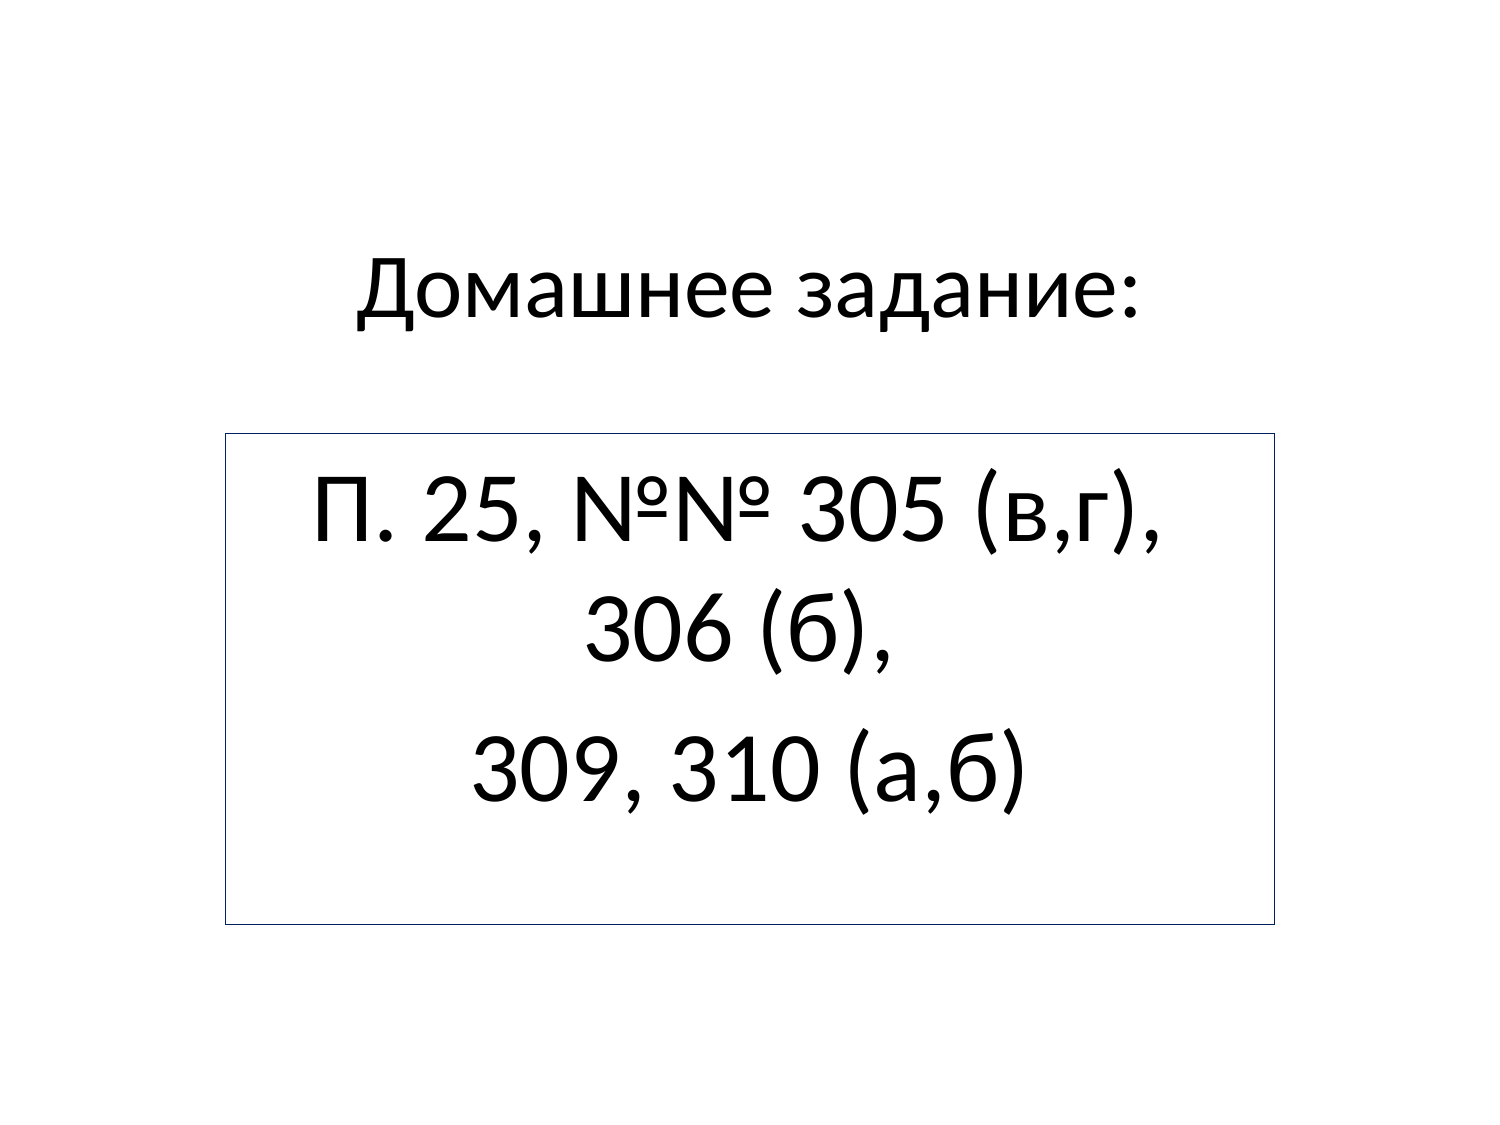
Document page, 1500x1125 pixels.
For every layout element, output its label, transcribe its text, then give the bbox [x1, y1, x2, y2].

subtitle П. 25, №№ 305 (в,г), 306 (б), 309, 310 (а,б) [225, 433, 1275, 925]
title Домашнее задание: [112, 128, 1388, 434]
